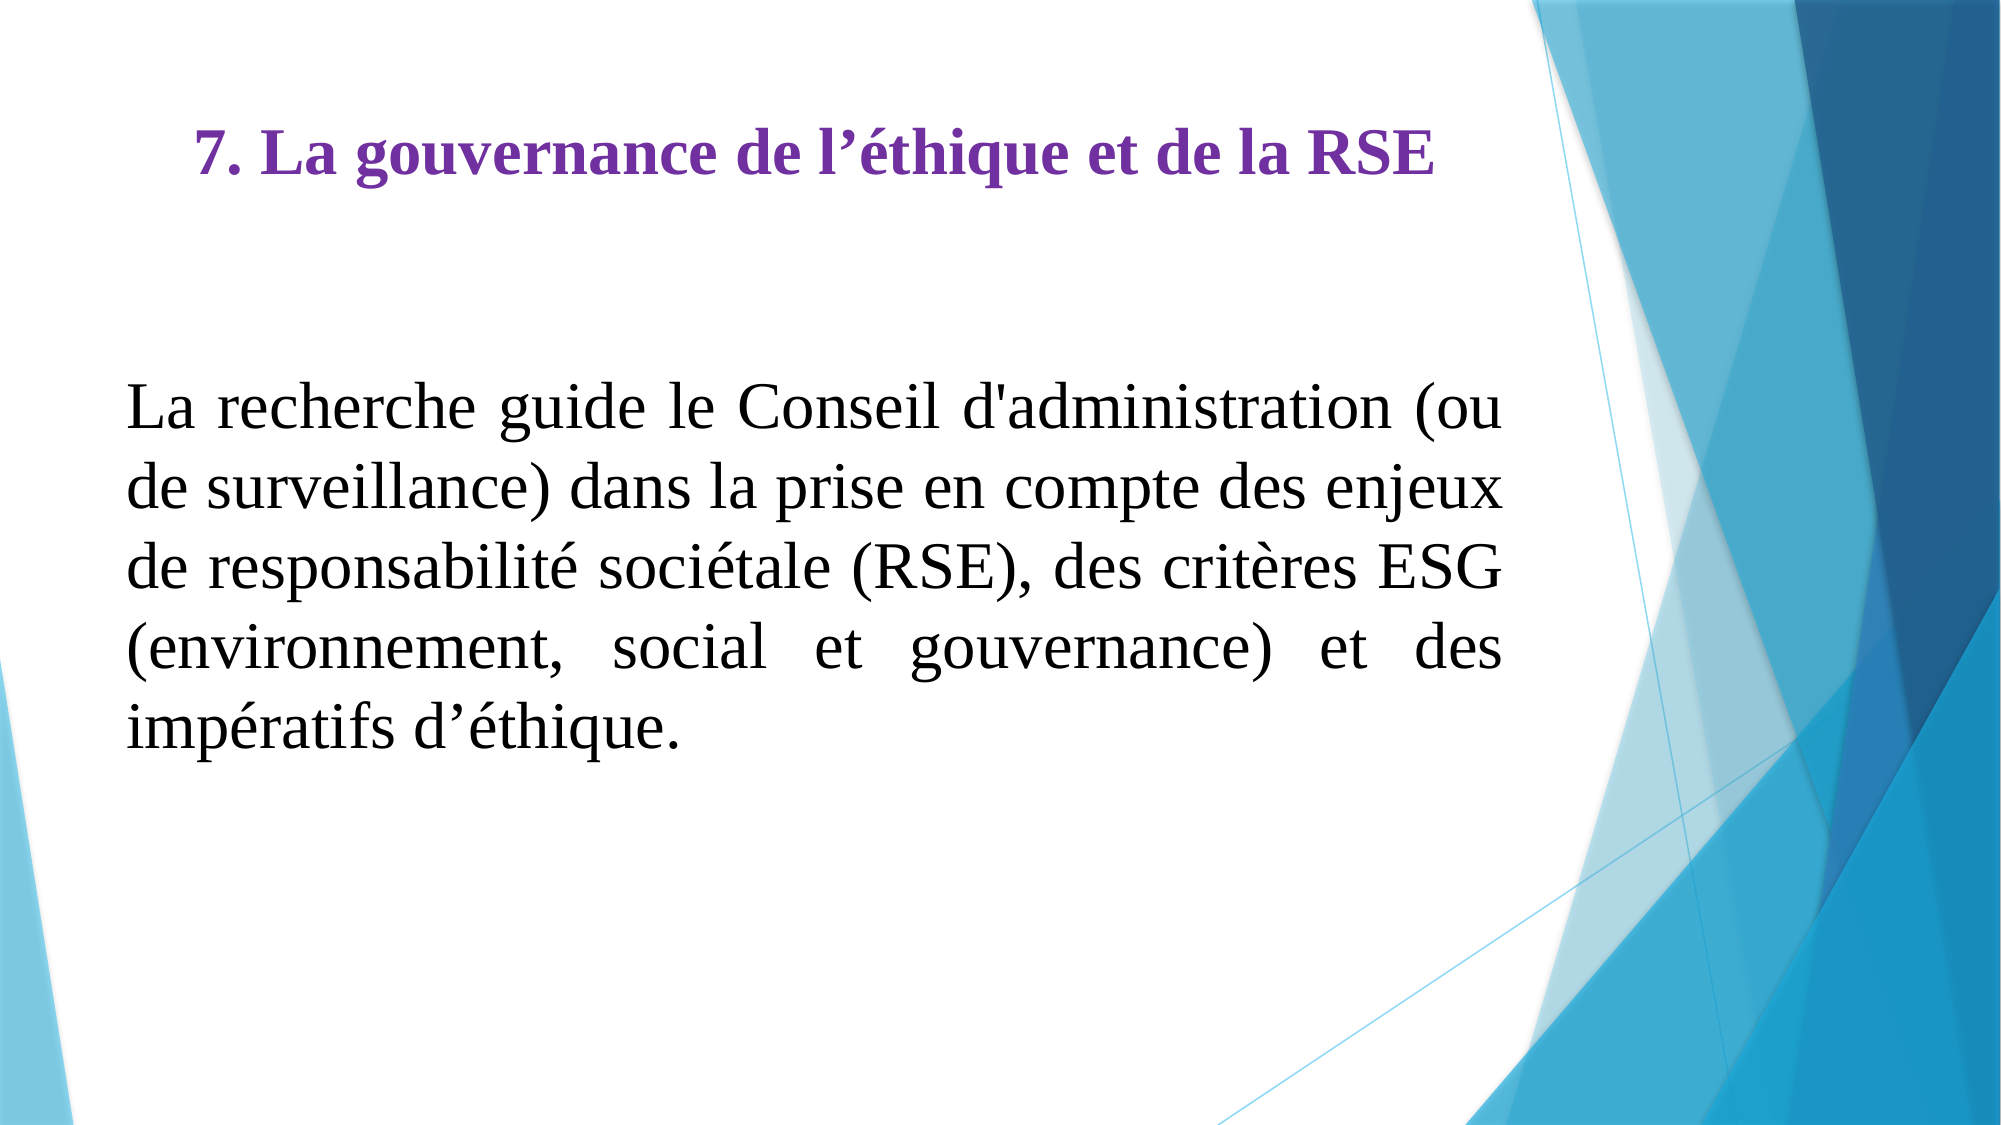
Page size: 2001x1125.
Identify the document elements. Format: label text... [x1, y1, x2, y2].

title 7. La gouvernance de l’éthique et de la RSE [111, 99, 1522, 317]
list La recherche guide le Conseil d'administration (ou de surveillance) dans la prise en compte des enjeux de responsabilité sociétale (RSE), des critères ESG (environnement, social et gouvernance) et des impératifs d’éthique. [111, 354, 1522, 992]
